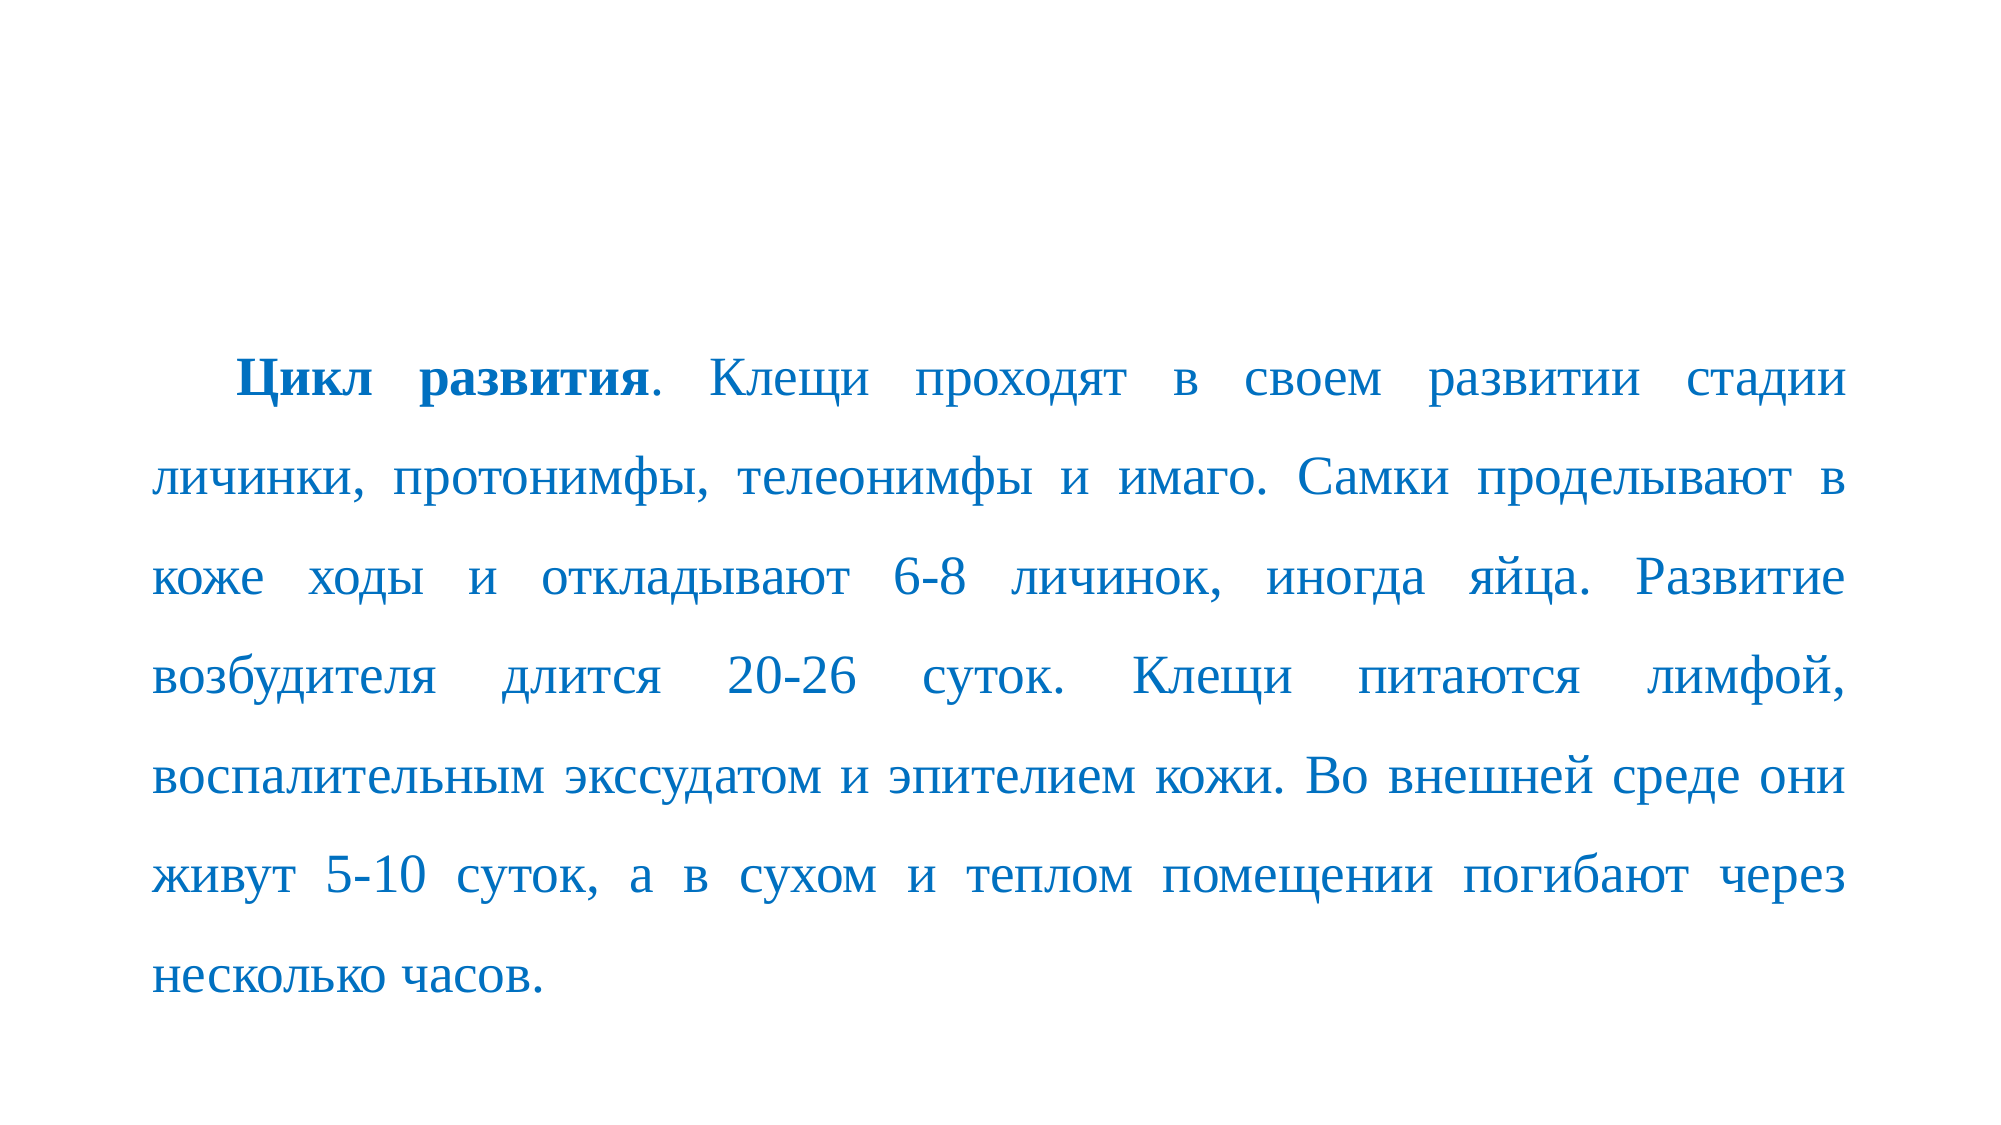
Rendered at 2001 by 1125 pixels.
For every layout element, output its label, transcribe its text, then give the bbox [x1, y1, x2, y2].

list Цикл развития. Клещи проходят в своем развитии стадии личинки, протонимфы, телеонимфы и имаго. Самки проделывают в коже ходы и откладывают 6-8 личинок, иногда яйца. Развитие возбудителя длится 20-26 суток. Клещи питаются лимфой, воспалительным экссудатом и эпителием кожи. Во внешней среде они живут 5-10 суток, а в сухом и теплом помещении погибают через несколько часов. [137, 299, 1863, 1014]
